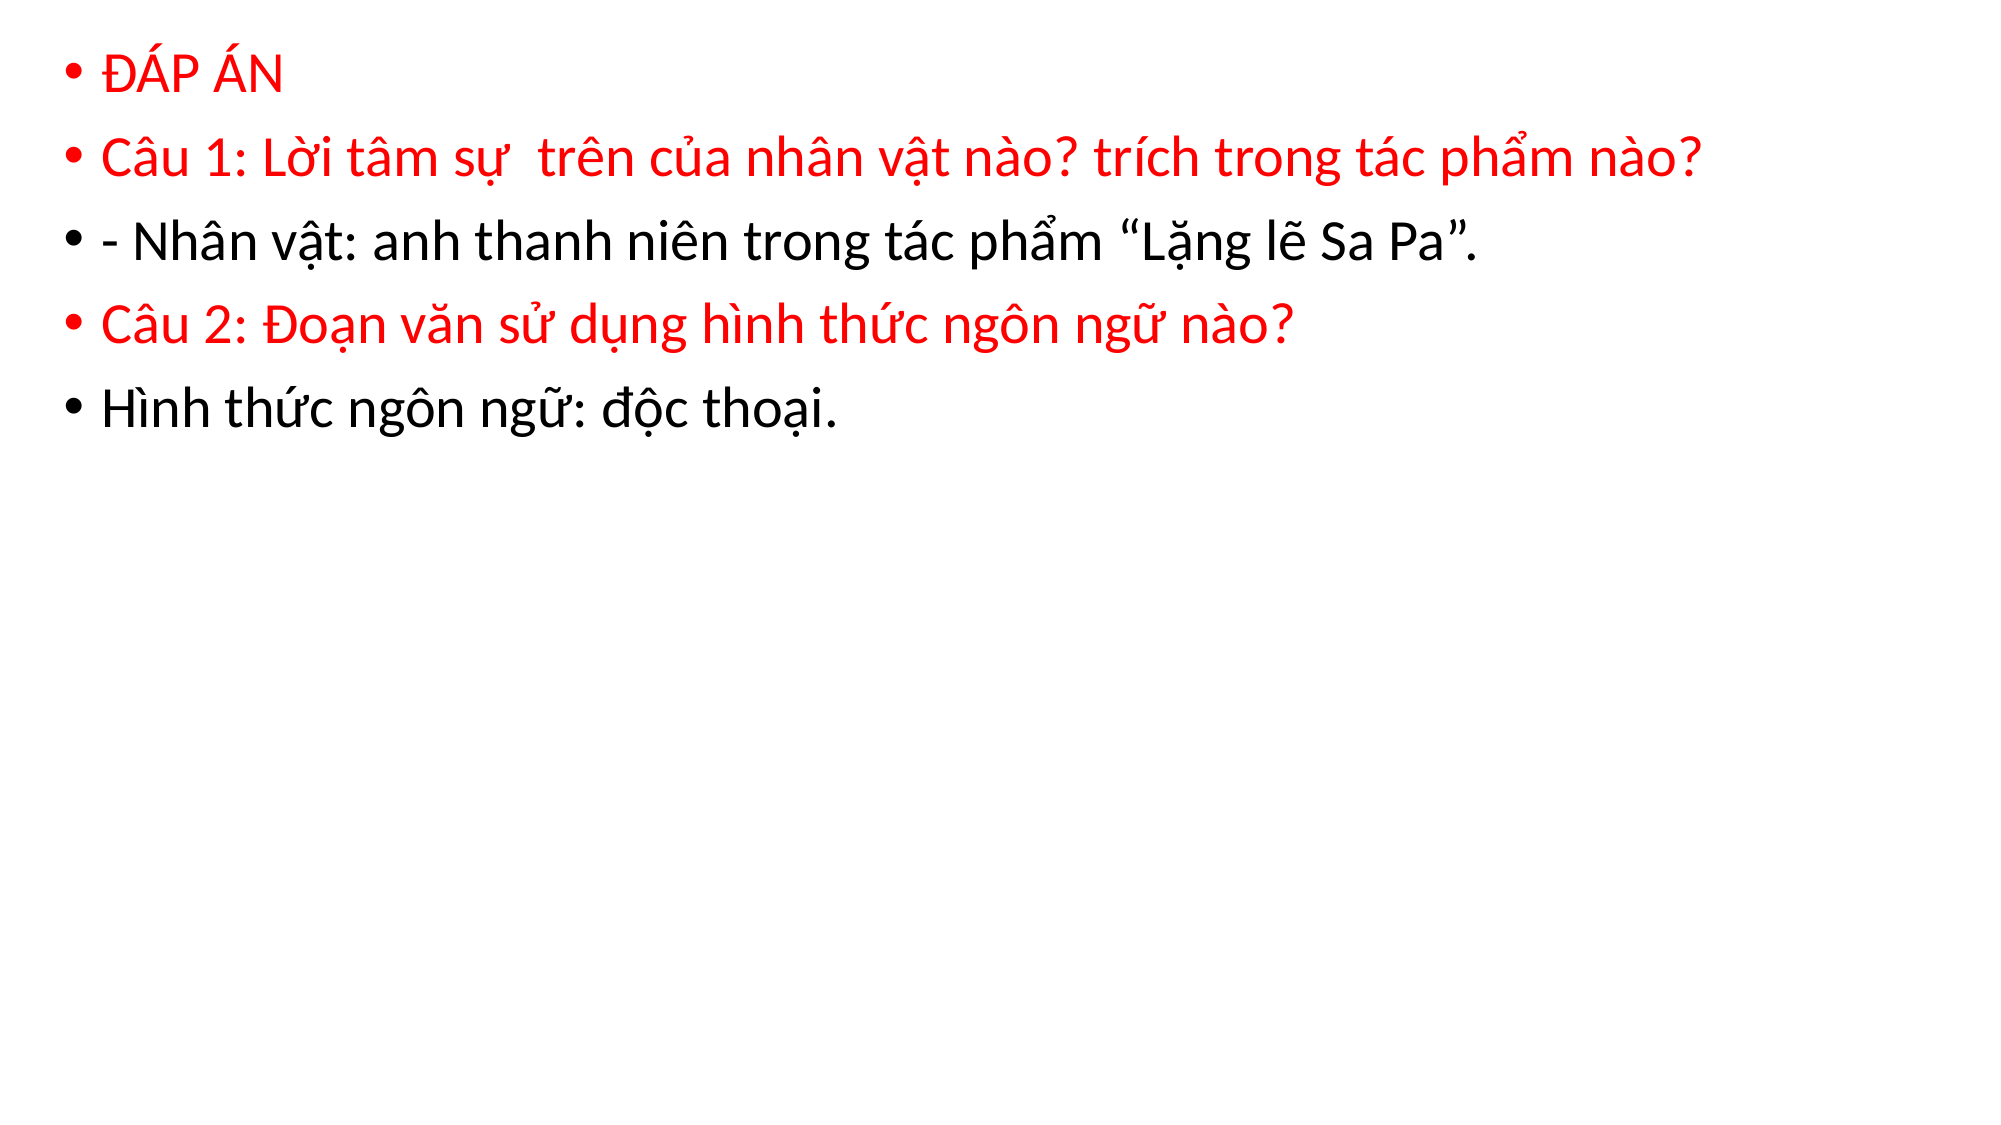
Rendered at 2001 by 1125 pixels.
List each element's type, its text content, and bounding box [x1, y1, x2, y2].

list ĐÁP ÁN Câu 1: Lời tâm sự trên của nhân vật nào? trích trong tác phẩm nào? - Nhân vật: anh thanh niên trong tác phẩm “Lặng lẽ Sa Pa”. Câu 2: Đoạn văn sử dụng hình thức ngôn ngữ nào? Hình thức ngôn ngữ: độc thoại. [48, 34, 1863, 1014]
